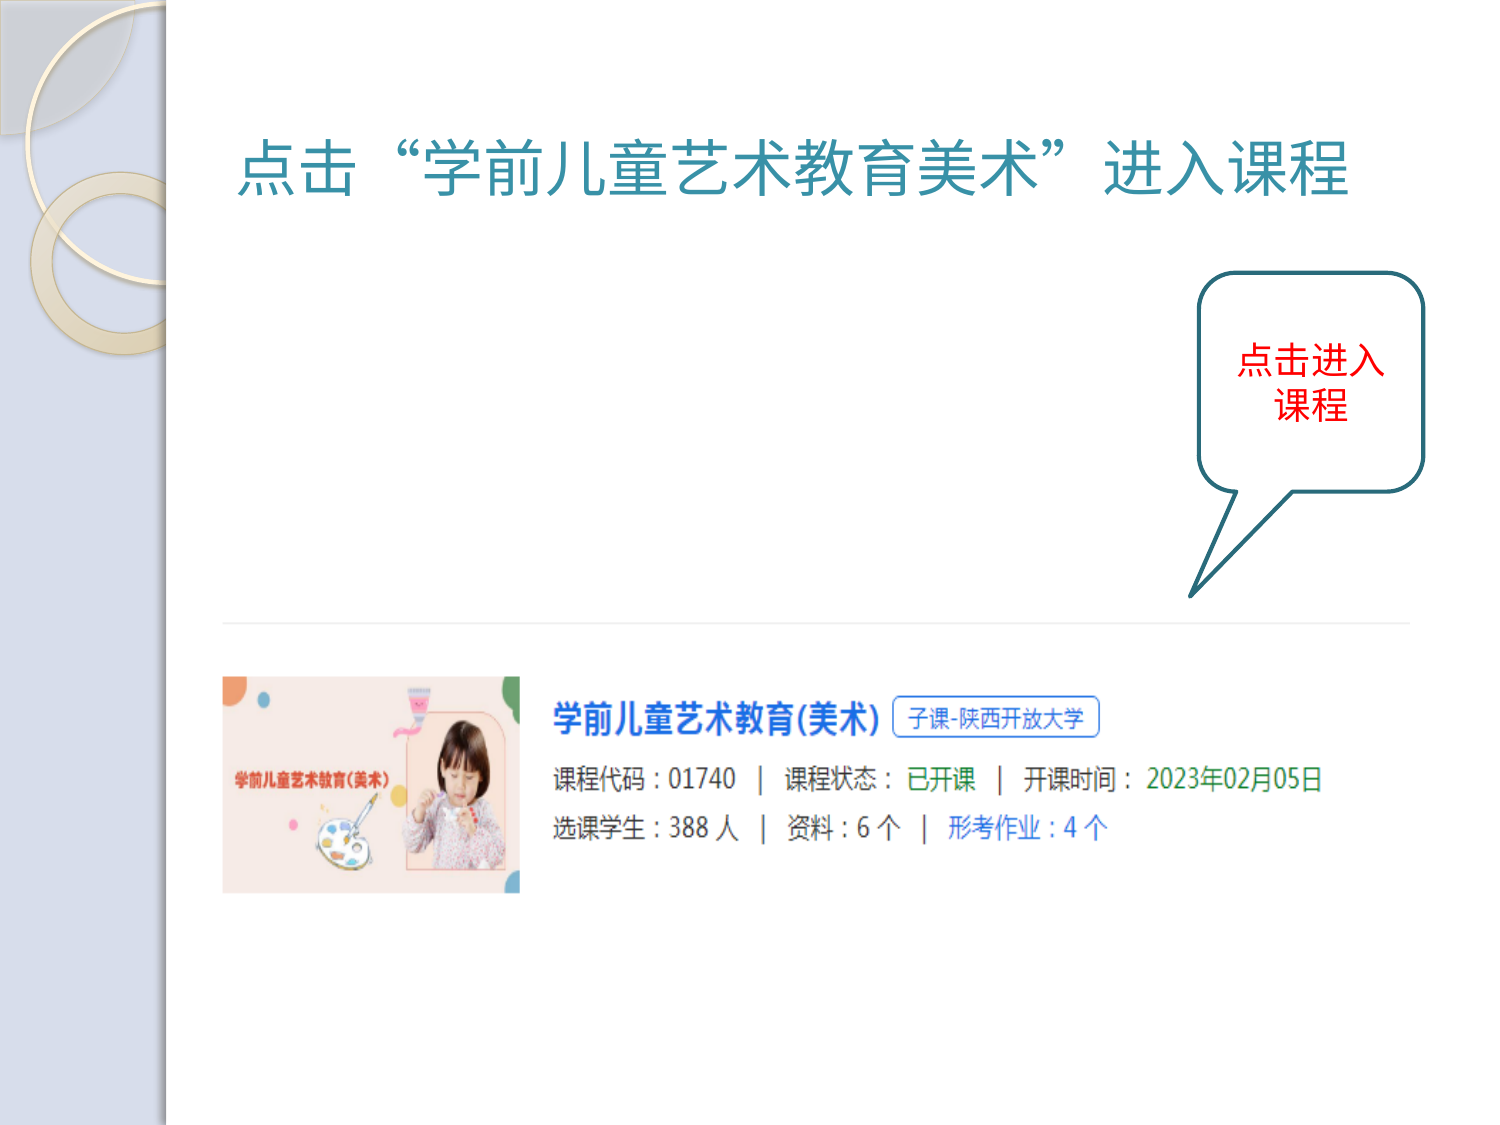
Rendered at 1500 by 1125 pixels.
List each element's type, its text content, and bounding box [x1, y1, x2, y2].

picture [220, 621, 1410, 911]
title 点击“学前儿童艺术教育美术”进入课程 [220, 90, 1451, 245]
text_box 点击进入课程 [1188, 270, 1426, 599]
